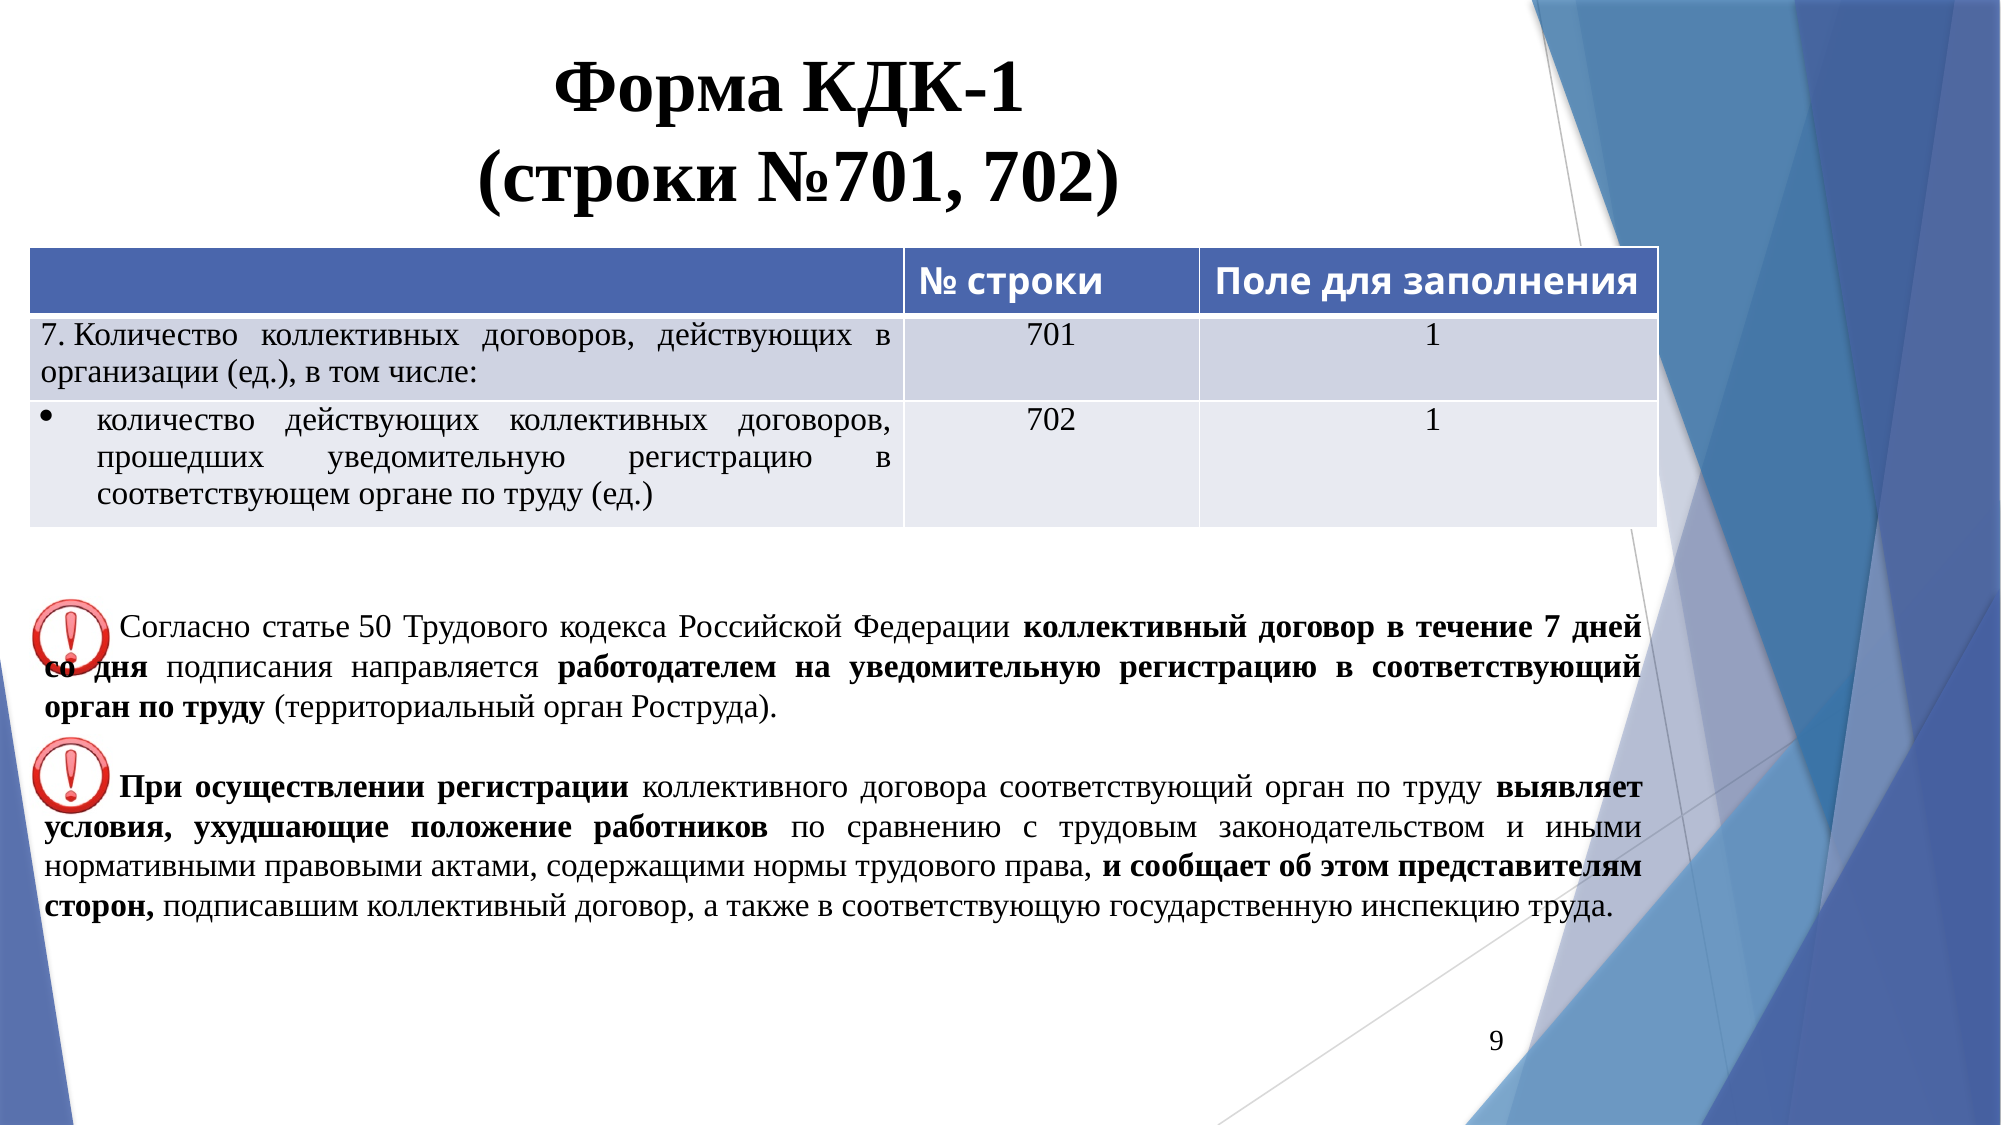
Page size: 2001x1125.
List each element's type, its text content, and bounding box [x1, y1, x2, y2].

table_header Поле для заполнения [1200, 248, 1657, 313]
table_cell 1 [1200, 319, 1657, 400]
table_cell 701 [905, 319, 1199, 400]
table_cell 1 [1200, 402, 1657, 527]
table_cell 702 [905, 402, 1199, 527]
table_header [30, 248, 903, 313]
picture [28, 595, 114, 679]
list Согласно статье 50 Трудового кодекса Российской Федерации коллективный договор в течение 7 дней со дня подписания направляется работодателем на уведомительную регистрацию в соответствующий орган по труду (территориальный орган Роструда). При осуществлении регистрации коллективного договора соответствующий орган по труду выявляет условия, ухудшающие положение работников по сравнению с трудовым законодательством и иными нормативными правовыми актами, содержащими нормы трудового права, и сообщает об этом представителям сторон, подписавшим коллективный договор, а также в соответствующую государственную инспекцию труда. [29, 596, 1659, 1013]
table_header № строки [905, 248, 1199, 313]
table_cell 7. Количество коллективных договоров, действующих в организации (ед.), в том числе: [30, 319, 903, 400]
title Форма КДК-1 (строки №701, 702) [0, 41, 1640, 212]
slide_number 9 [1407, 1013, 1520, 1065]
table_cell количество действующих коллективных договоров, прошедших уведомительную регистрацию в соответствующем органе по труду (ед.) [30, 402, 903, 527]
picture [28, 733, 114, 816]
